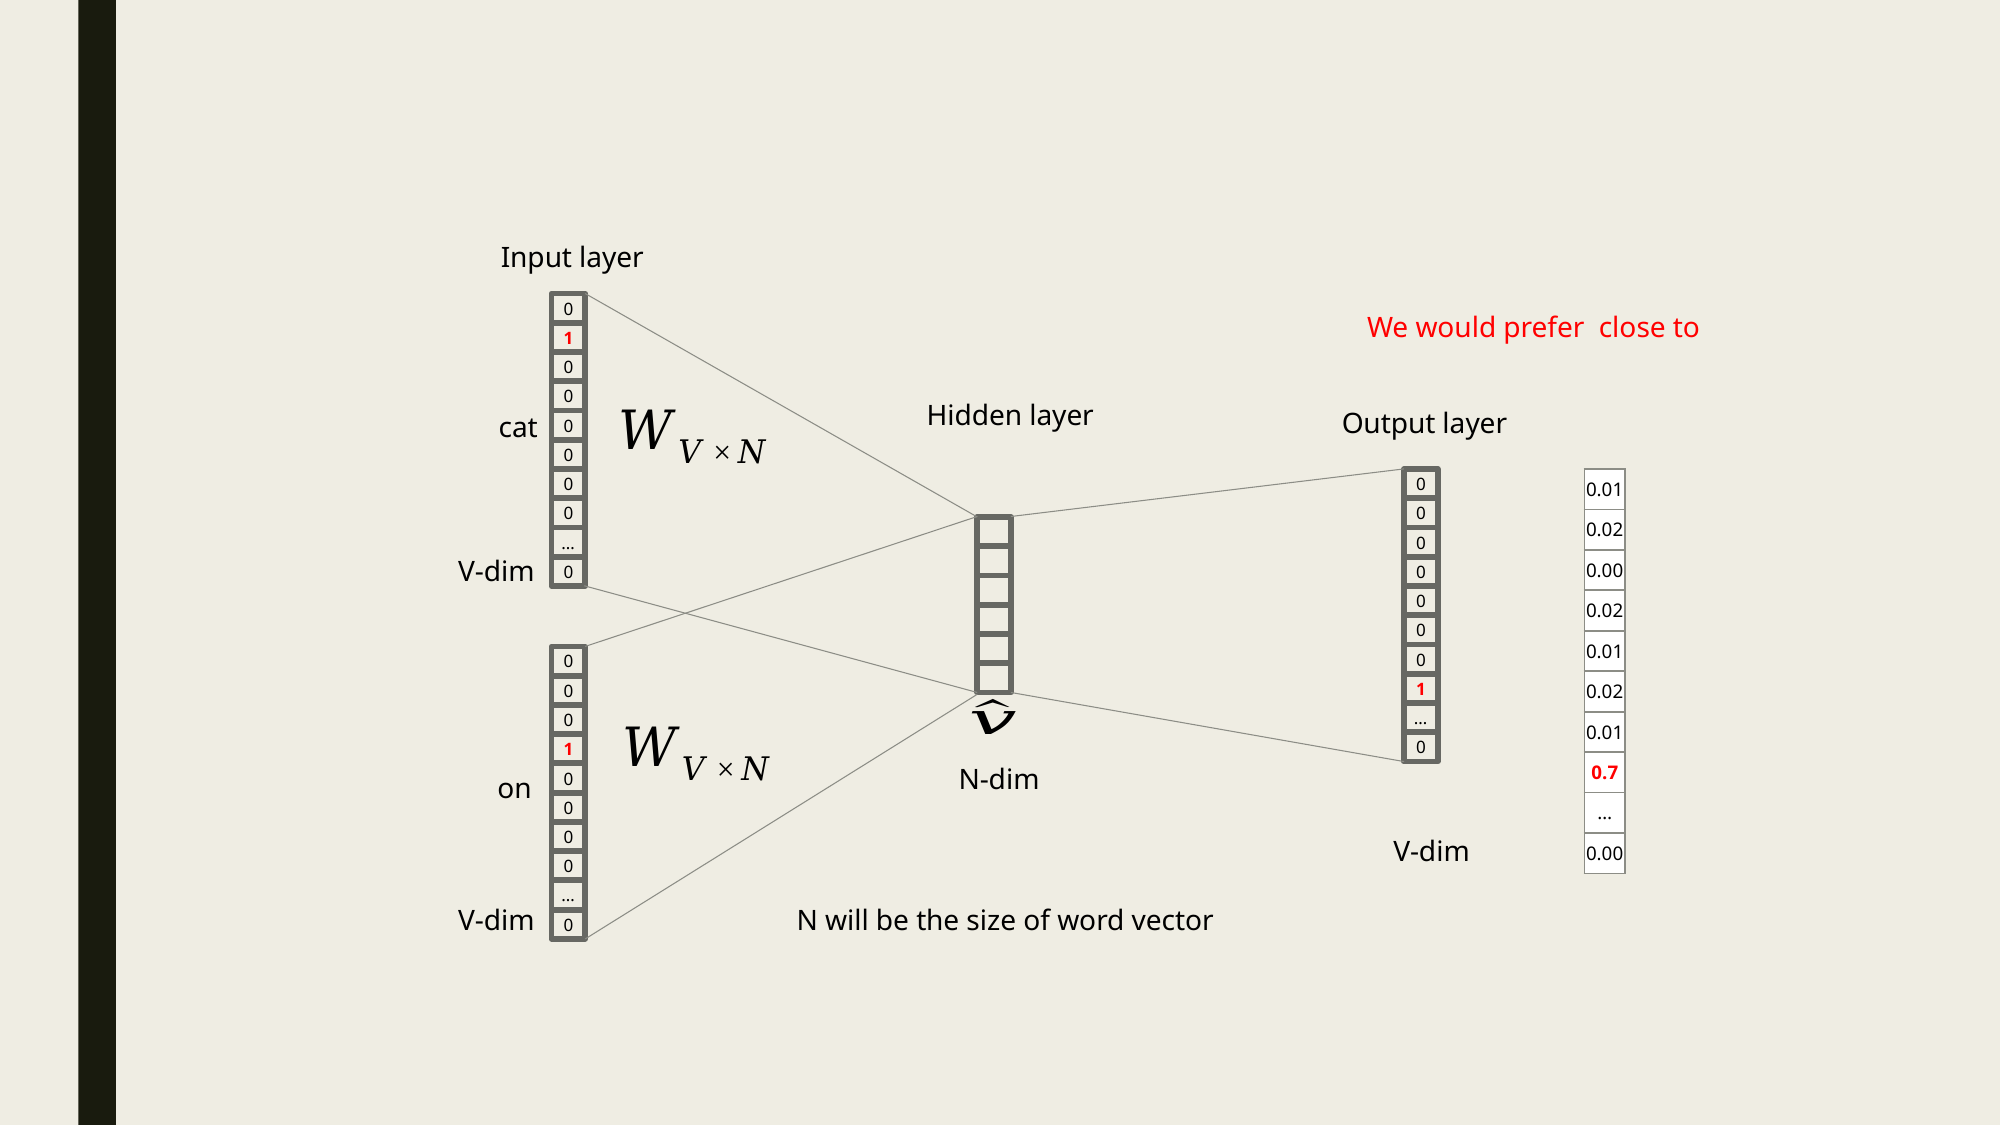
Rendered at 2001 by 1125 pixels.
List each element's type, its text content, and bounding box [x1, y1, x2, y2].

text_box cat [483, 402, 551, 451]
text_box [585, 293, 978, 516]
table_cell 0.7 [1585, 753, 1624, 792]
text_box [978, 516, 1011, 693]
text_box Output layer [1327, 397, 1522, 447]
text_box Hidden layer [978, 390, 1109, 439]
text_box N-dim [978, 753, 1055, 803]
table_cell 0.02 [1585, 510, 1624, 549]
text_box N will be the size of word vector [781, 895, 1229, 944]
table_header 0.01 [1585, 470, 1624, 509]
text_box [551, 293, 585, 587]
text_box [1010, 692, 1405, 762]
table_cell 0.00 [1585, 551, 1624, 589]
text_box V-dim [443, 895, 550, 944]
table_cell 0.00 [1585, 834, 1624, 873]
text_box on [482, 763, 547, 812]
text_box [1403, 469, 1438, 762]
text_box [585, 516, 978, 585]
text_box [1010, 468, 1405, 517]
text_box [584, 585, 978, 693]
table_cell 0.01 [1585, 713, 1624, 751]
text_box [551, 646, 586, 939]
text_box Input layer [486, 231, 659, 281]
text_box V-dim [443, 546, 550, 595]
table_cell 0.01 [1585, 632, 1624, 670]
table_cell 0.02 [1585, 672, 1624, 711]
table_cell … [1585, 793, 1624, 832]
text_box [585, 694, 978, 939]
text_box V-dim [1378, 826, 1485, 875]
table_cell 0.02 [1585, 591, 1624, 630]
